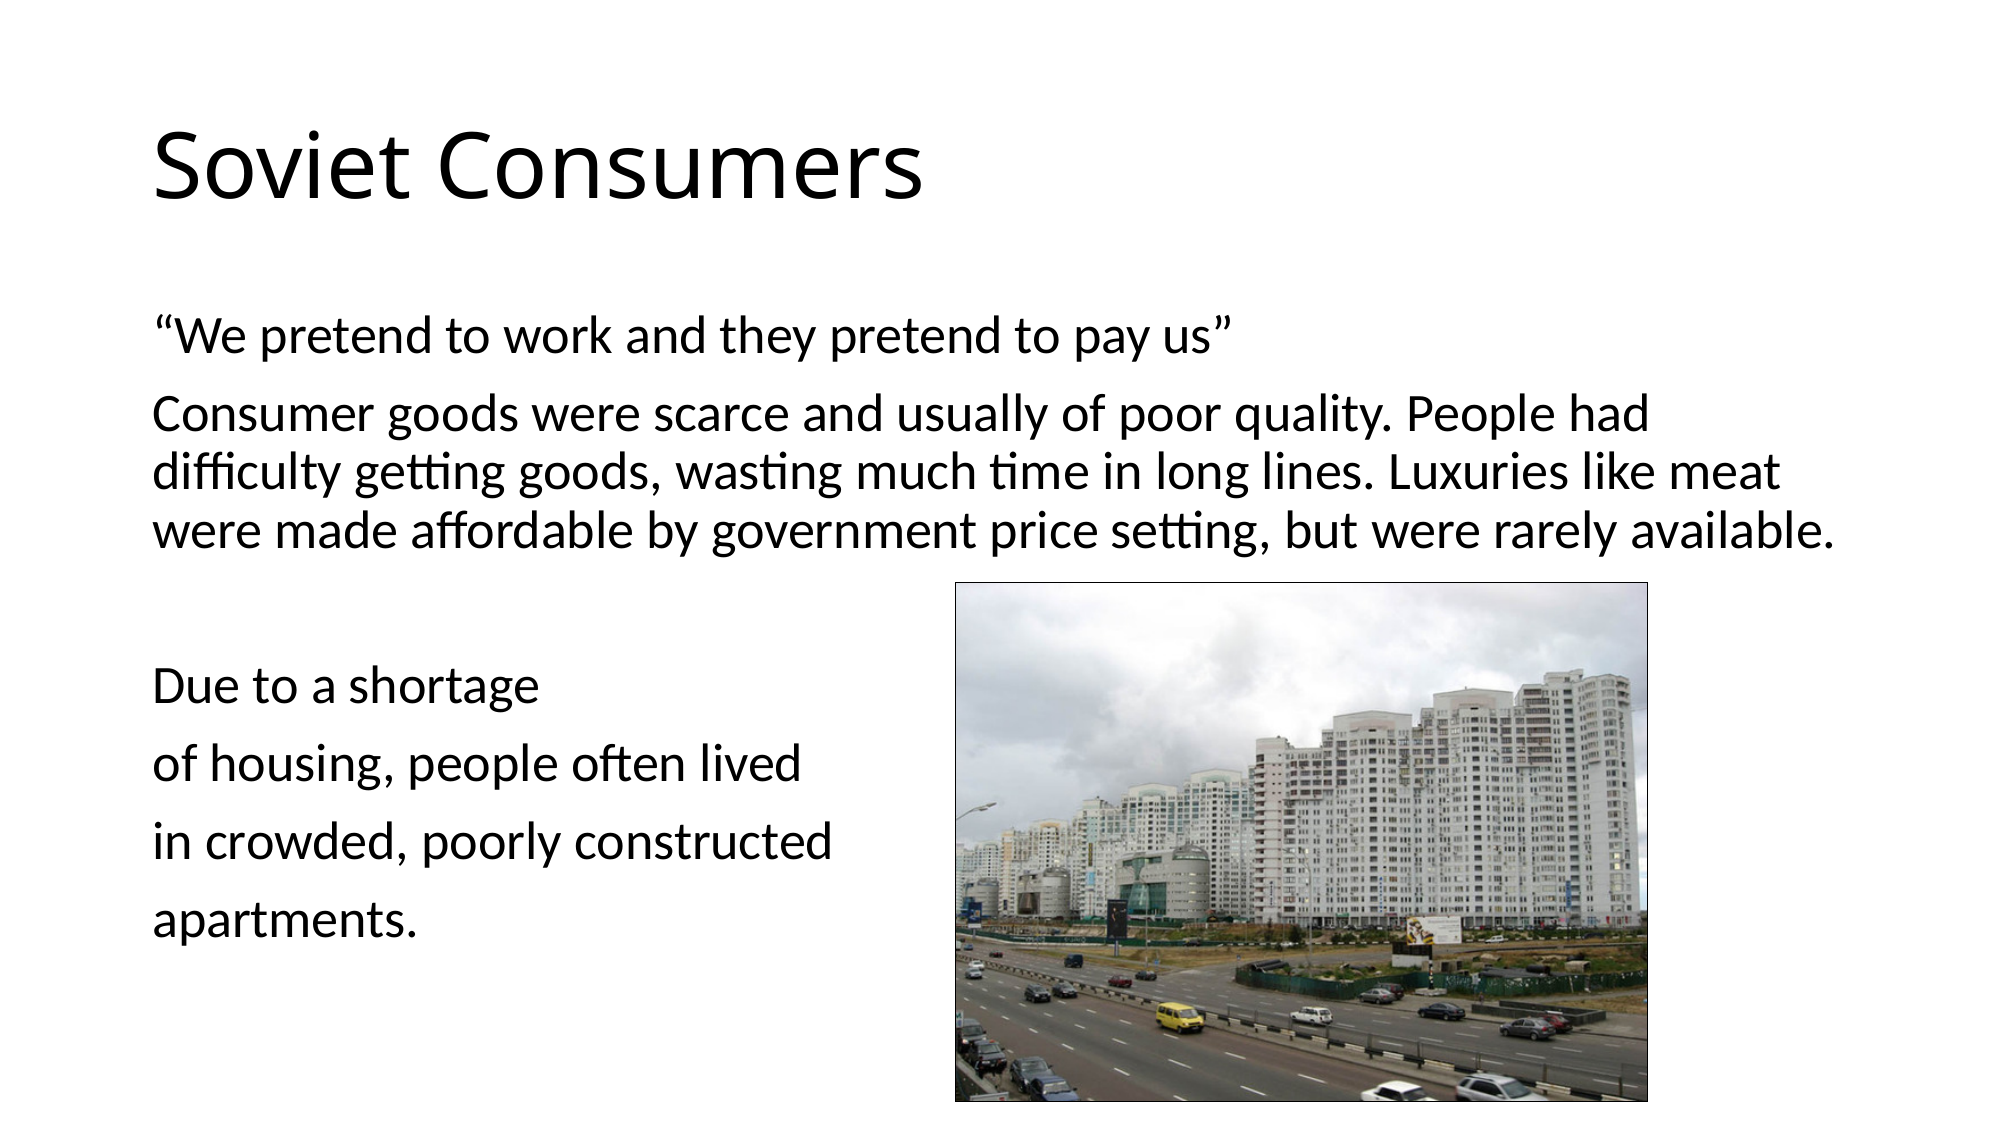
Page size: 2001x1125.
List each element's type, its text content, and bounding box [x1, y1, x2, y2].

title Soviet Consumers [137, 59, 1863, 278]
picture [955, 582, 1648, 1102]
list “We pretend to work and they pretend to pay us” Consumer goods were scarce and usually of poor quality. People had difficulty getting goods, wasting much time in long lines. Luxuries like meat were made affordable by government price setting, but were rarely available. Due to a shortage of housing, people often lived in crowded, poorly constructed apartments. [137, 299, 1863, 1014]
